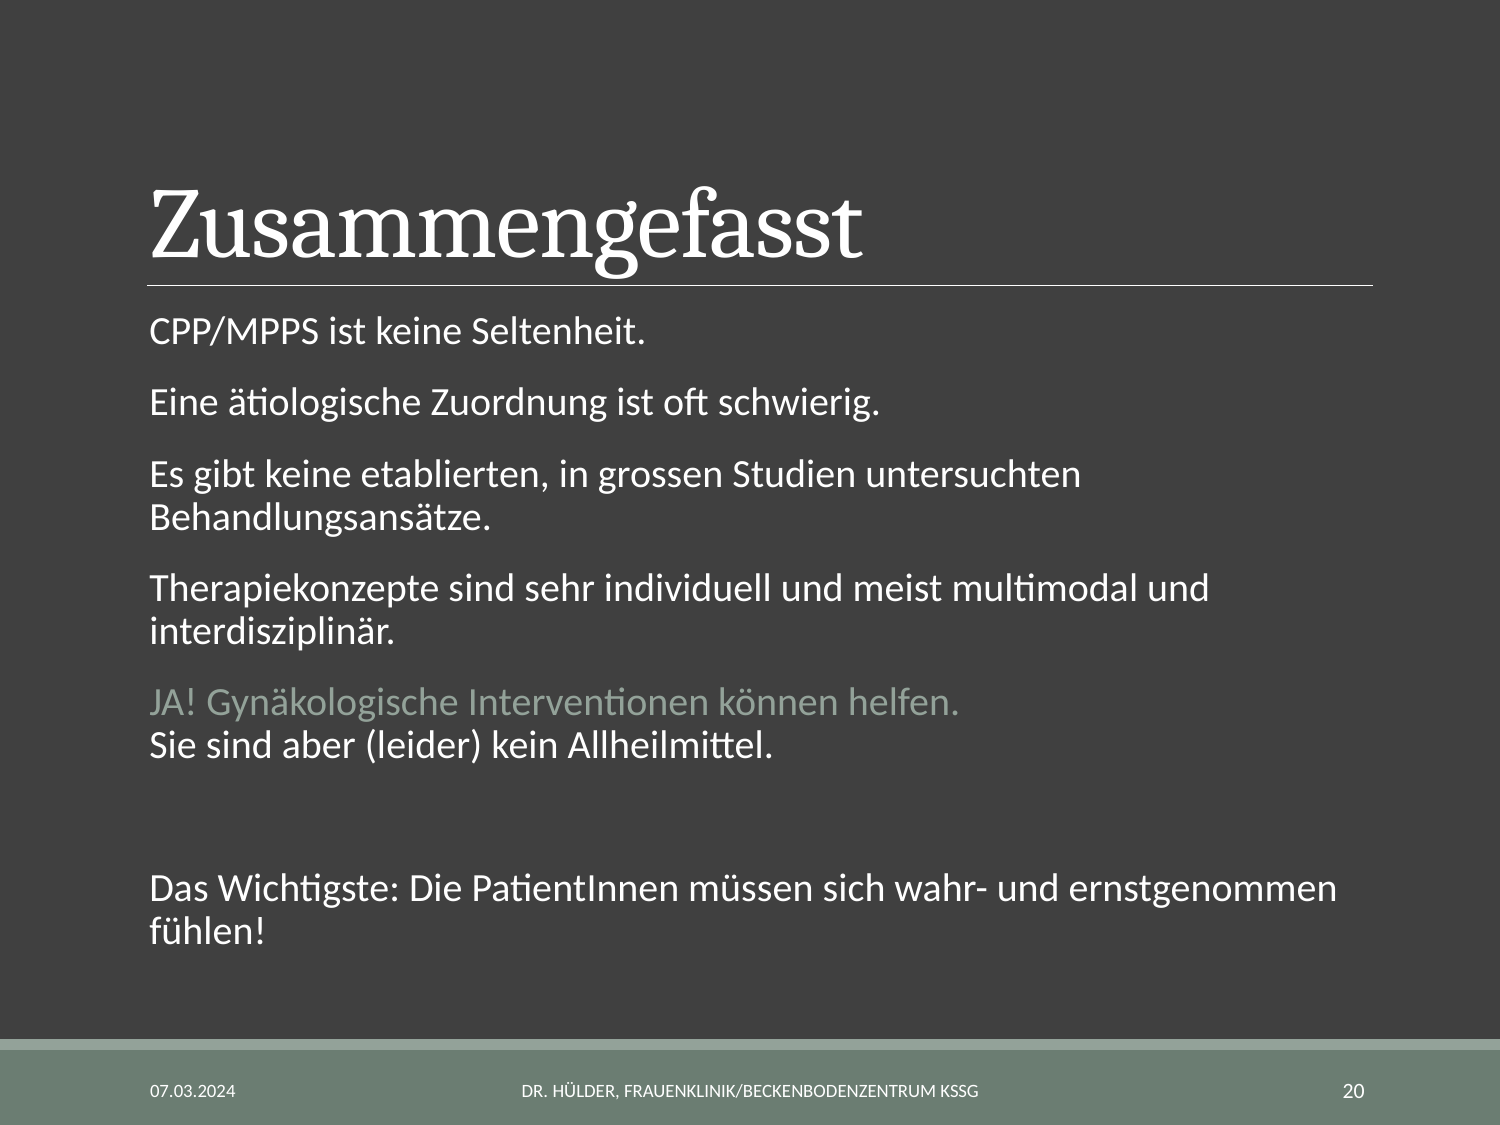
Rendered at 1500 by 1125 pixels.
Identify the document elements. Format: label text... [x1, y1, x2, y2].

footer Dr. Hülder, Frauenklinik/Beckenbodenzentrum KSSG [453, 1059, 1047, 1120]
title Zusammengefasst [135, 47, 1373, 285]
list CPP/MPPS ist keine Seltenheit. Eine ätiologische Zuordnung ist oft schwierig. Es gibt keine etablierten, in grossen Studien untersuchten Behandlungsansätze. Therapiekonzepte sind sehr individuell und meist multimodal und interdisziplinär. JA! Gynäkologische Interventionen können helfen. Sie sind aber (leider) kein Allheilmittel. Das Wichtigste: Die PatientInnen müssen sich wahr- und ernstgenommen fühlen! [135, 302, 1373, 963]
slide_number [135, 1059, 440, 1120]
slide_number 20 [1218, 1059, 1380, 1120]
